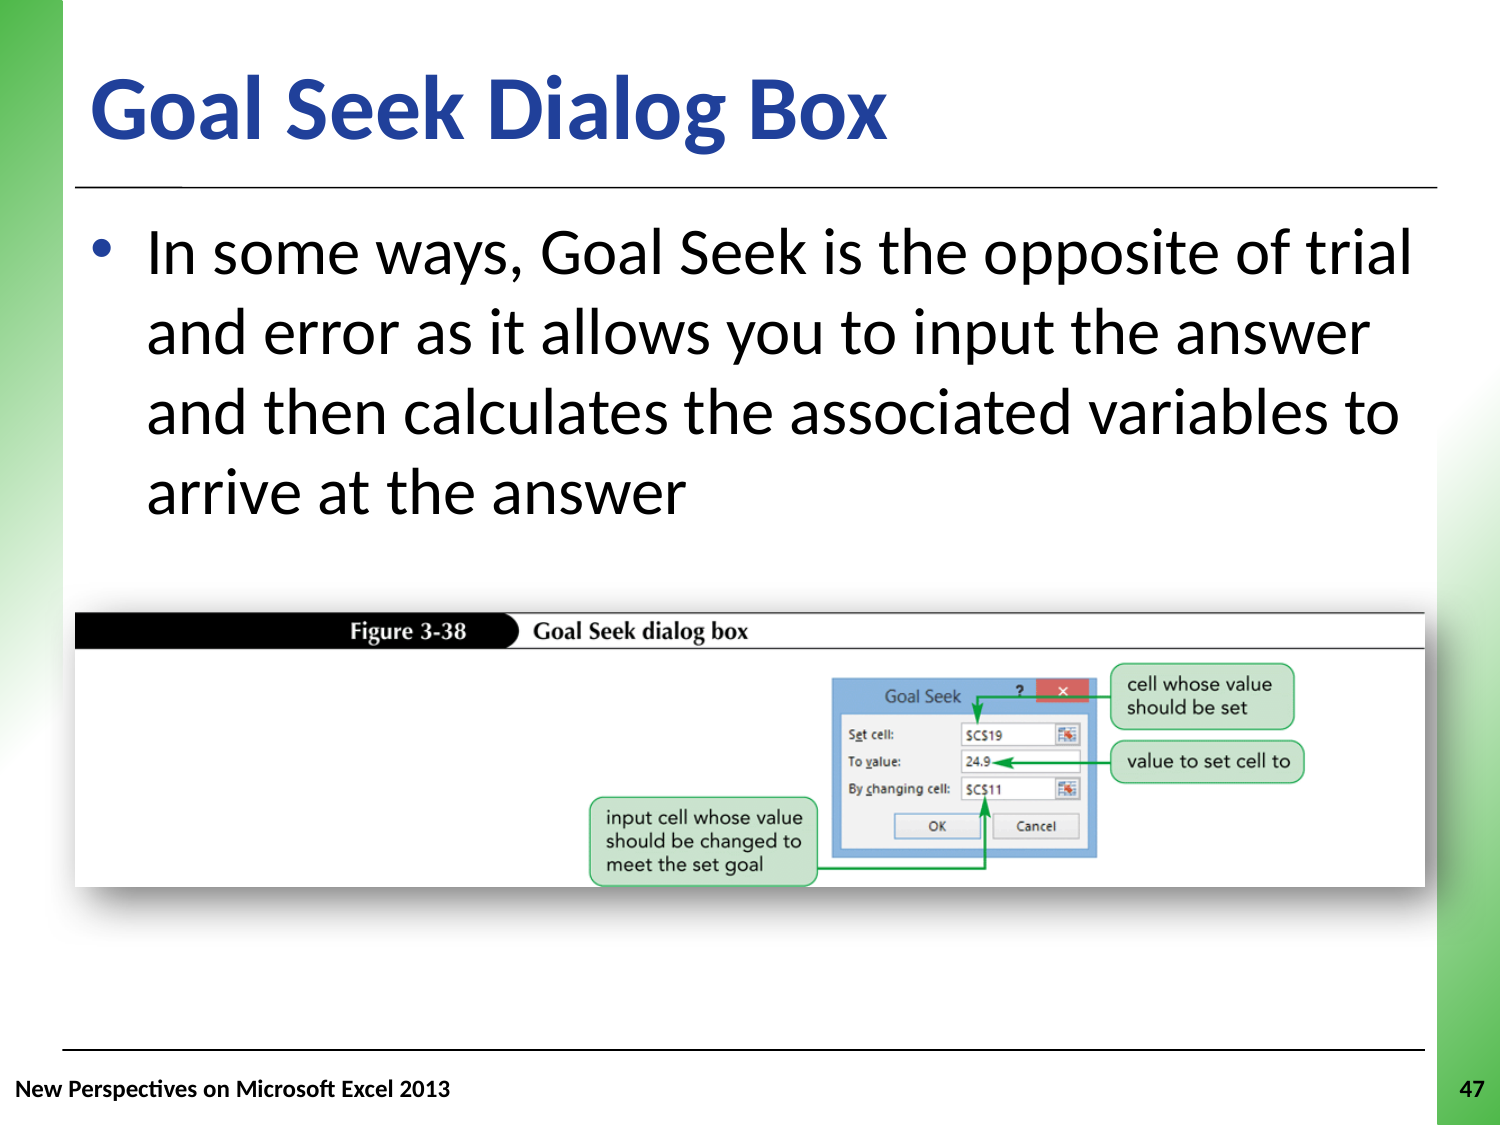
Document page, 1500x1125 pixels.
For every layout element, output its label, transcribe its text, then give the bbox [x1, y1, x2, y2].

list In some ways, Goal Seek is the opposite of trial and error as it allows you to input the answer and then calculates the associated variables to arrive at the answer [74, 199, 1438, 538]
title Goal Seek Dialog Box [74, 24, 1438, 181]
slide_number 47 [1412, 1050, 1500, 1125]
picture [74, 612, 1426, 887]
footer New Perspectives on Microsoft Excel 2013 [0, 1050, 1350, 1125]
